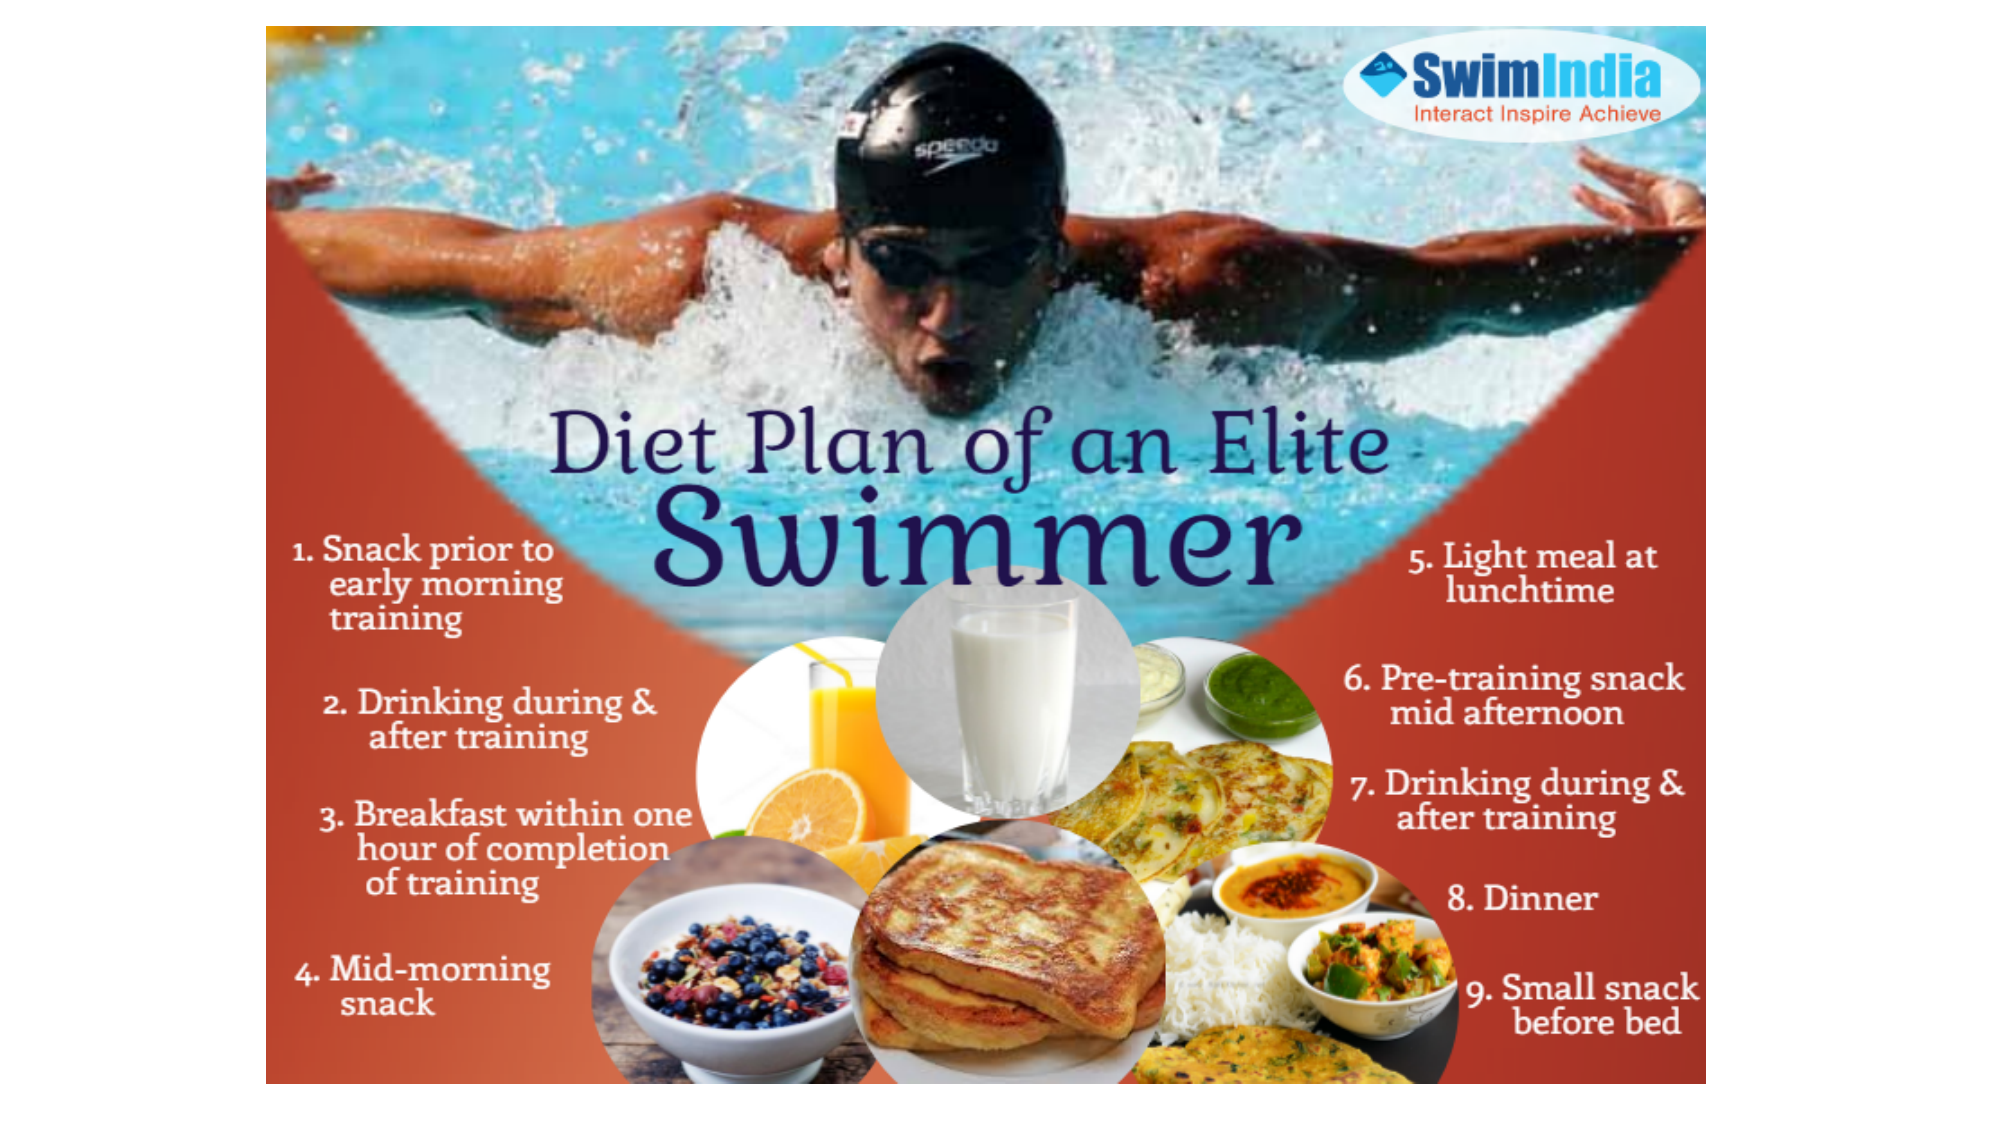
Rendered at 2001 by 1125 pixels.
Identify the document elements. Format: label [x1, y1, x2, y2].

picture [266, 26, 1706, 1084]
